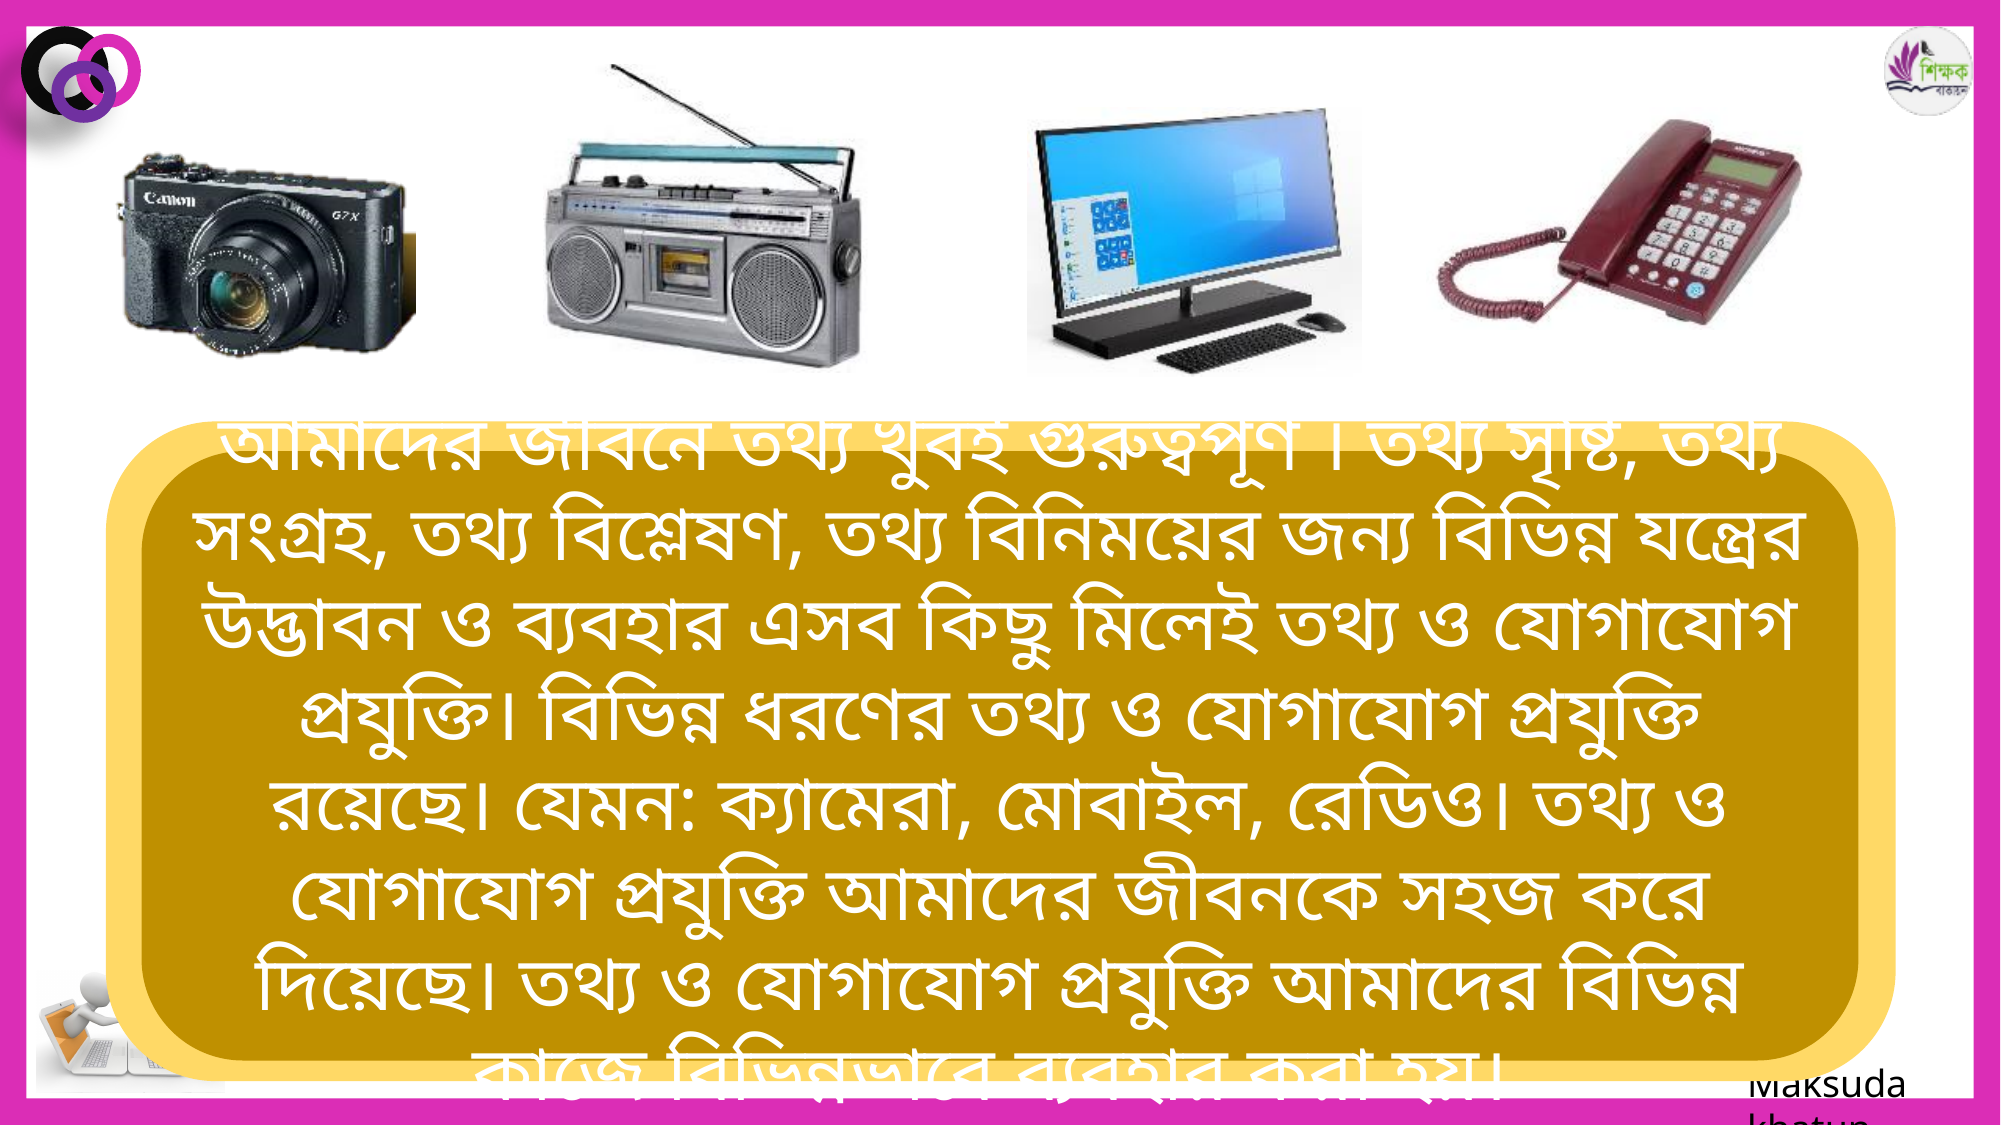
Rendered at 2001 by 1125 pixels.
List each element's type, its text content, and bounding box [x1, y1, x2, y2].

picture [36, 970, 225, 1093]
text_box [104, 420, 1897, 1083]
picture [542, 64, 877, 373]
picture [1426, 107, 1807, 330]
text_box আমাদের জীবনে তথ্য খুবই গুরুত্বপূর্ণ । তথ্য সৃষ্টি, তথ্য সংগ্রহ, তথ্য বিশ্লেষণ, তথ্য বিনিময়ের জন্য বিভিন্ন যন্ত্রের উদ্ভাবন ও ব্যবহার এসব কিছু মিলেই তথ্য ও যোগাযোগ প্রযুক্তি। বিভিন্ন ধরণের তথ্য ও যোগাযোগ প্রযুক্তি রয়েছে। যেমন: ক্যামেরা, মোবাইল, রেডিও। তথ্য ও যোগাযোগ প্রযুক্তি আমাদের জীবনকে সহজ করে দিয়েছে। তথ্য ও যোগাযোগ প্রযুক্তি আমাদের বিভিন্ন কাজে বিভিন্নভাবে ব্যবহার করা হয়। [140, 450, 1860, 1062]
picture [81, 122, 416, 383]
picture [1027, 107, 1362, 377]
picture [1884, 26, 1973, 116]
